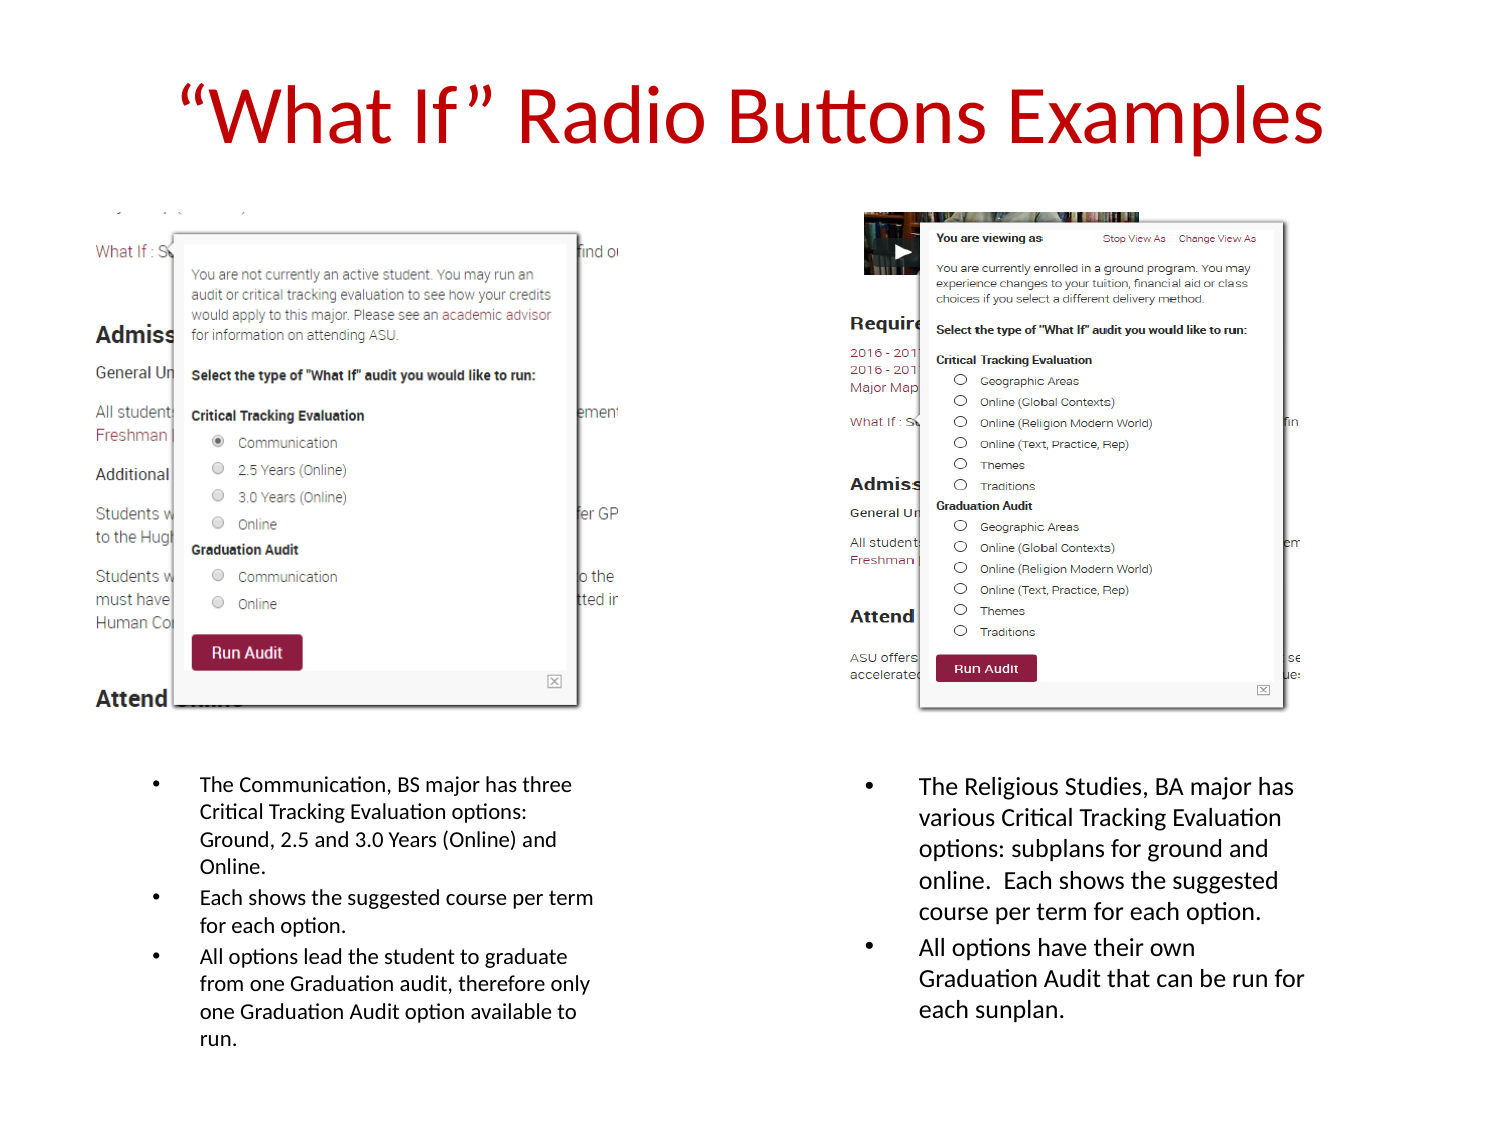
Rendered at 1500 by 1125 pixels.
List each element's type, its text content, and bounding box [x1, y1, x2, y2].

list The Communication, BS major has three Critical Tracking Evaluation options: Ground, 2.5 and 3.0 Years (Online) and Online. Each shows the suggested course per term for each option. All options lead the student to graduate from one Graduation audit, therefore only one Graduation Audit option available to run. [137, 762, 613, 1063]
picture [87, 212, 618, 713]
text_box The Religious Studies, BA major has various Critical Tracking Evaluation options: subplans for ground and online. Each shows the suggested course per term for each option. All options have their own Graduation Audit that can be run for each sunplan. [849, 762, 1325, 1063]
picture [849, 212, 1301, 713]
title “What If” Radio Buttons Examples [75, 45, 1425, 175]
